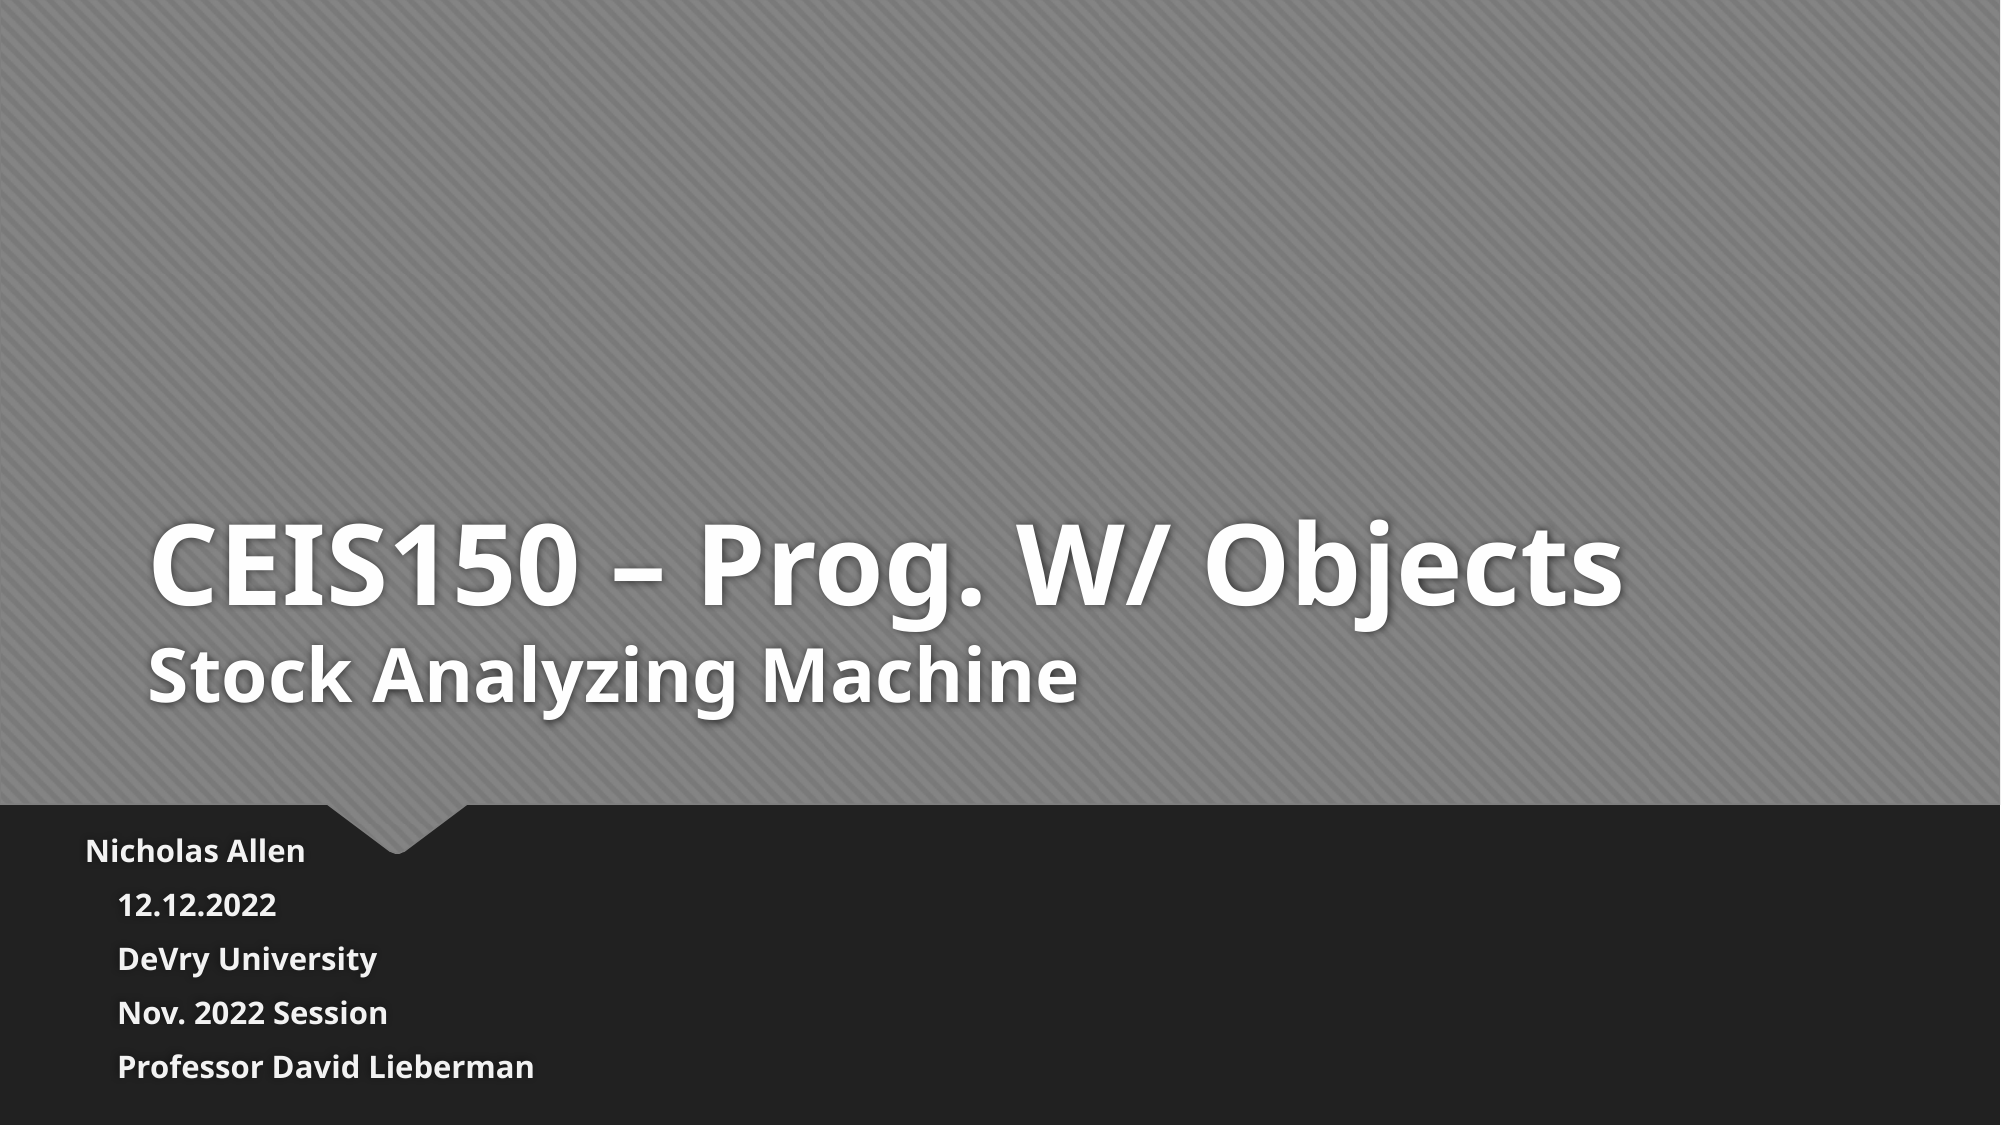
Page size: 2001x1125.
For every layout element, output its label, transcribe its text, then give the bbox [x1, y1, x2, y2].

title CEIS150 – Prog. W/ Objects Stock Analyzing Machine [132, 237, 1868, 726]
subtitle Nicholas Allen 12.12.2022 DeVry University Nov. 2022 Session Professor David Lieberman [69, 824, 639, 1094]
